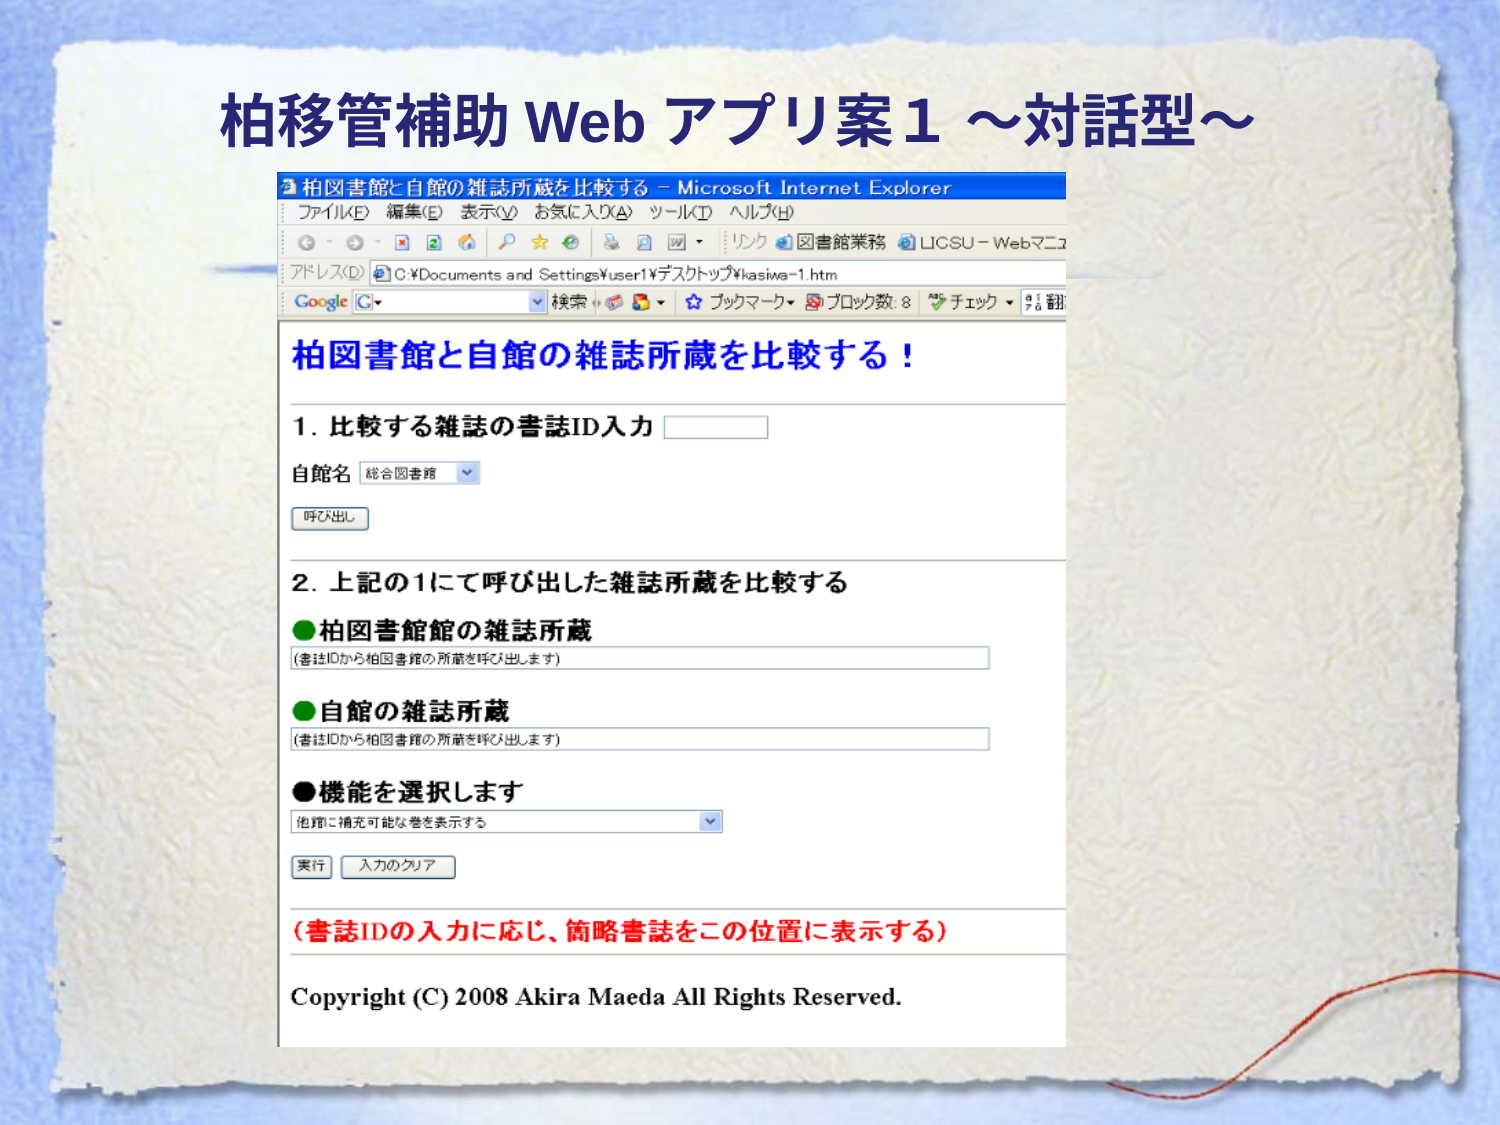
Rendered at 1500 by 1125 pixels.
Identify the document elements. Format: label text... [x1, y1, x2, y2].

title 柏移管補助Webアプリ案１ ～対話型～ [100, 54, 1376, 184]
picture [0, 0, 1500, 1125]
